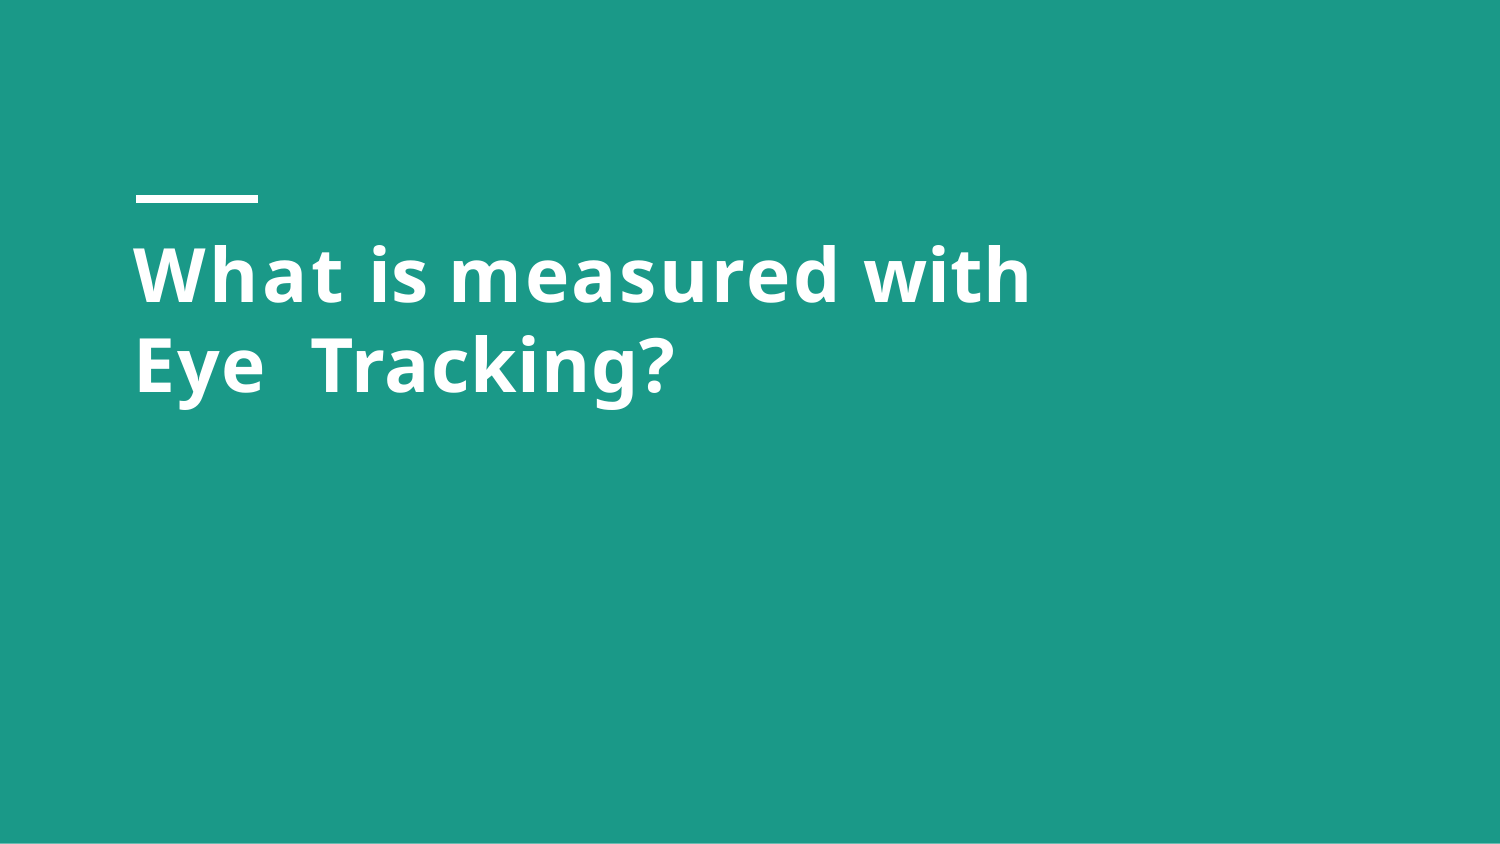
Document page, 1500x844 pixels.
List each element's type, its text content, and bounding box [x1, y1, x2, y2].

title What is measured with Eye Tracking? [131, 225, 1173, 408]
